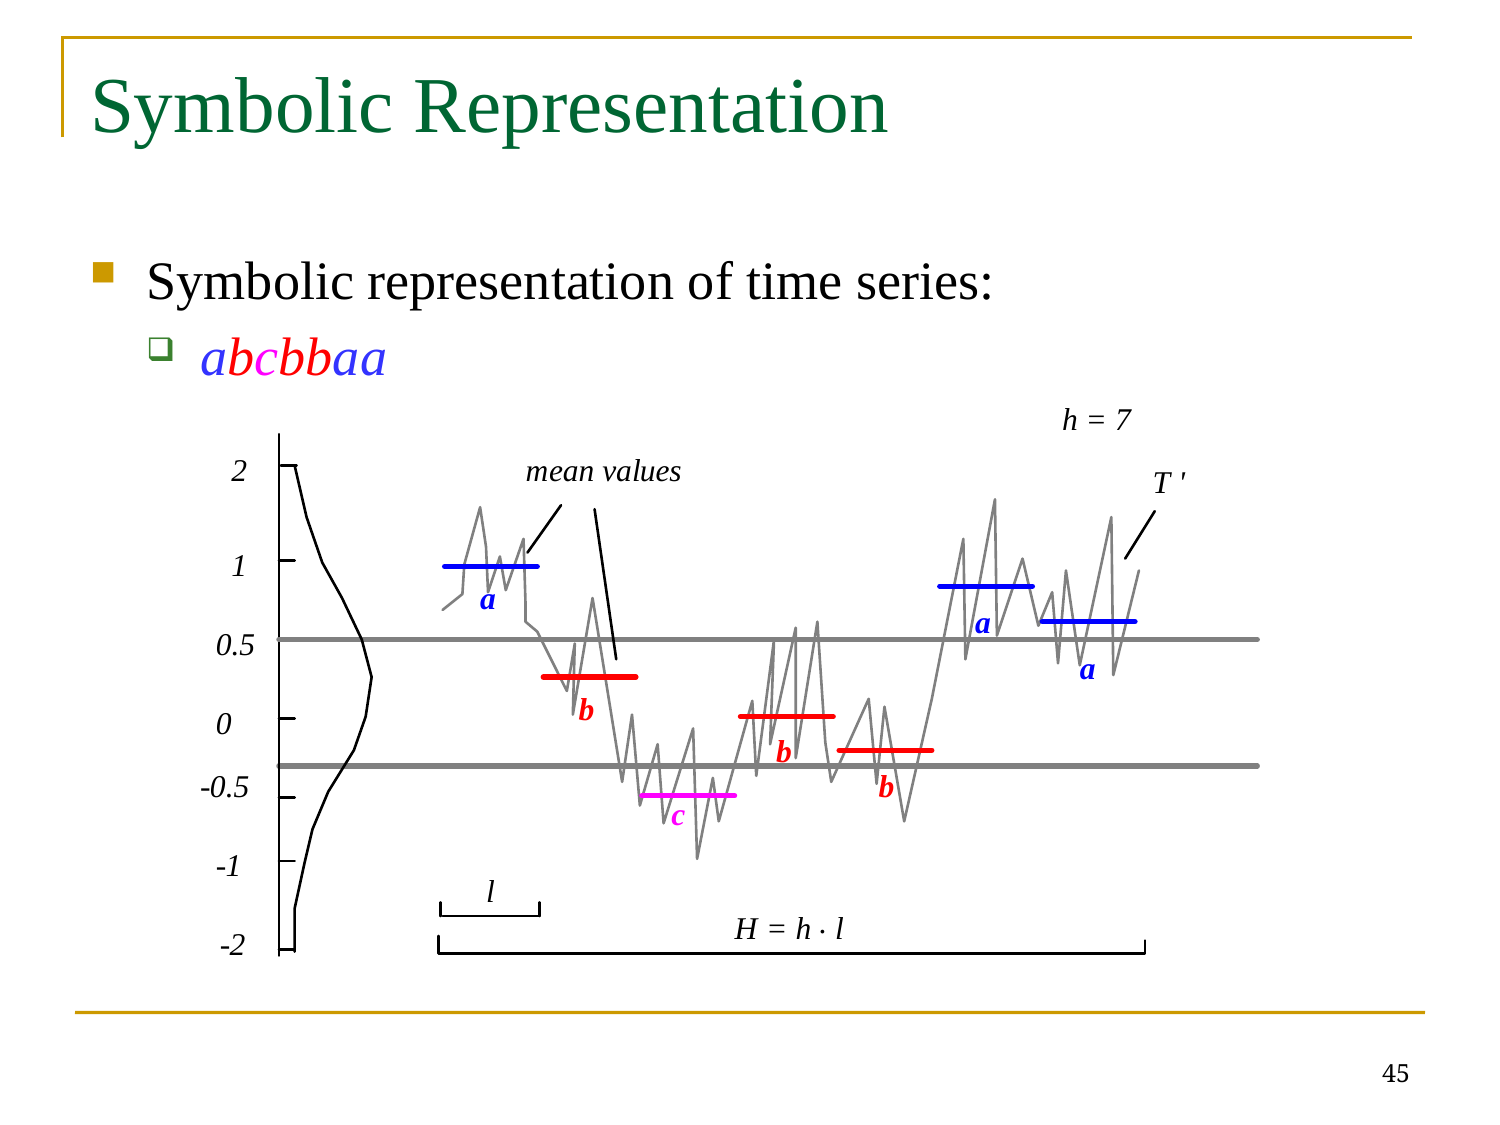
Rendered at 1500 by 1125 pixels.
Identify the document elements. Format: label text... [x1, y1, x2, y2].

list Symbolic representation of time series: abcbbaa [75, 237, 1425, 475]
slide_number 45 [1074, 1024, 1425, 1100]
title Symbolic Representation [75, 45, 1425, 233]
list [199, 400, 1263, 964]
